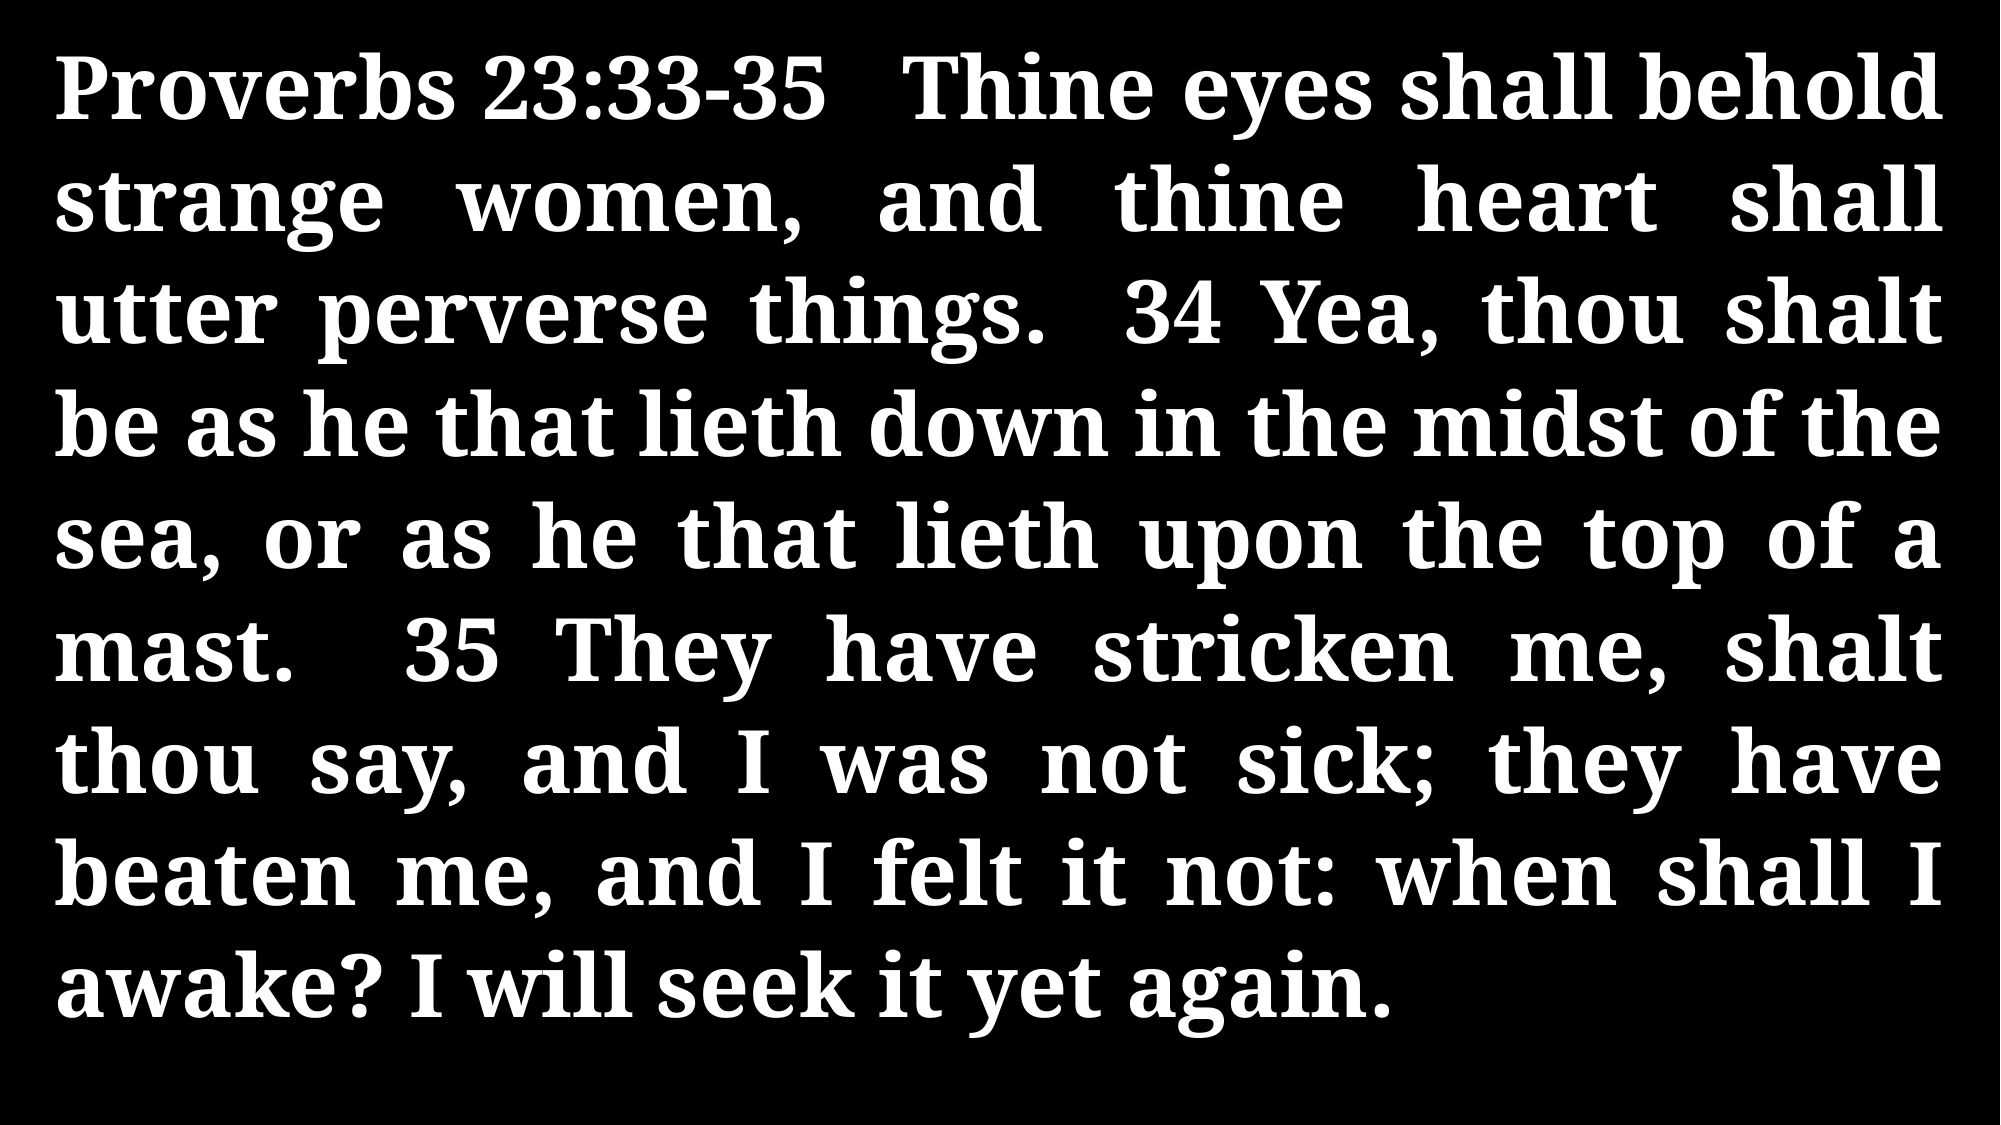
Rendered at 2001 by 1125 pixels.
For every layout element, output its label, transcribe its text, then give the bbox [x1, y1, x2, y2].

text_box Proverbs 23:33-35 Thine eyes shall behold strange women, and thine heart shall utter perverse things. 34 Yea, thou shalt be as he that lieth down in the midst of the sea, or as he that lieth upon the top of a mast. 35 They have stricken me, shalt thou say, and I was not sick; they have beaten me, and I felt it not: when shall I awake? I will seek it yet again. [39, 17, 1961, 1043]
